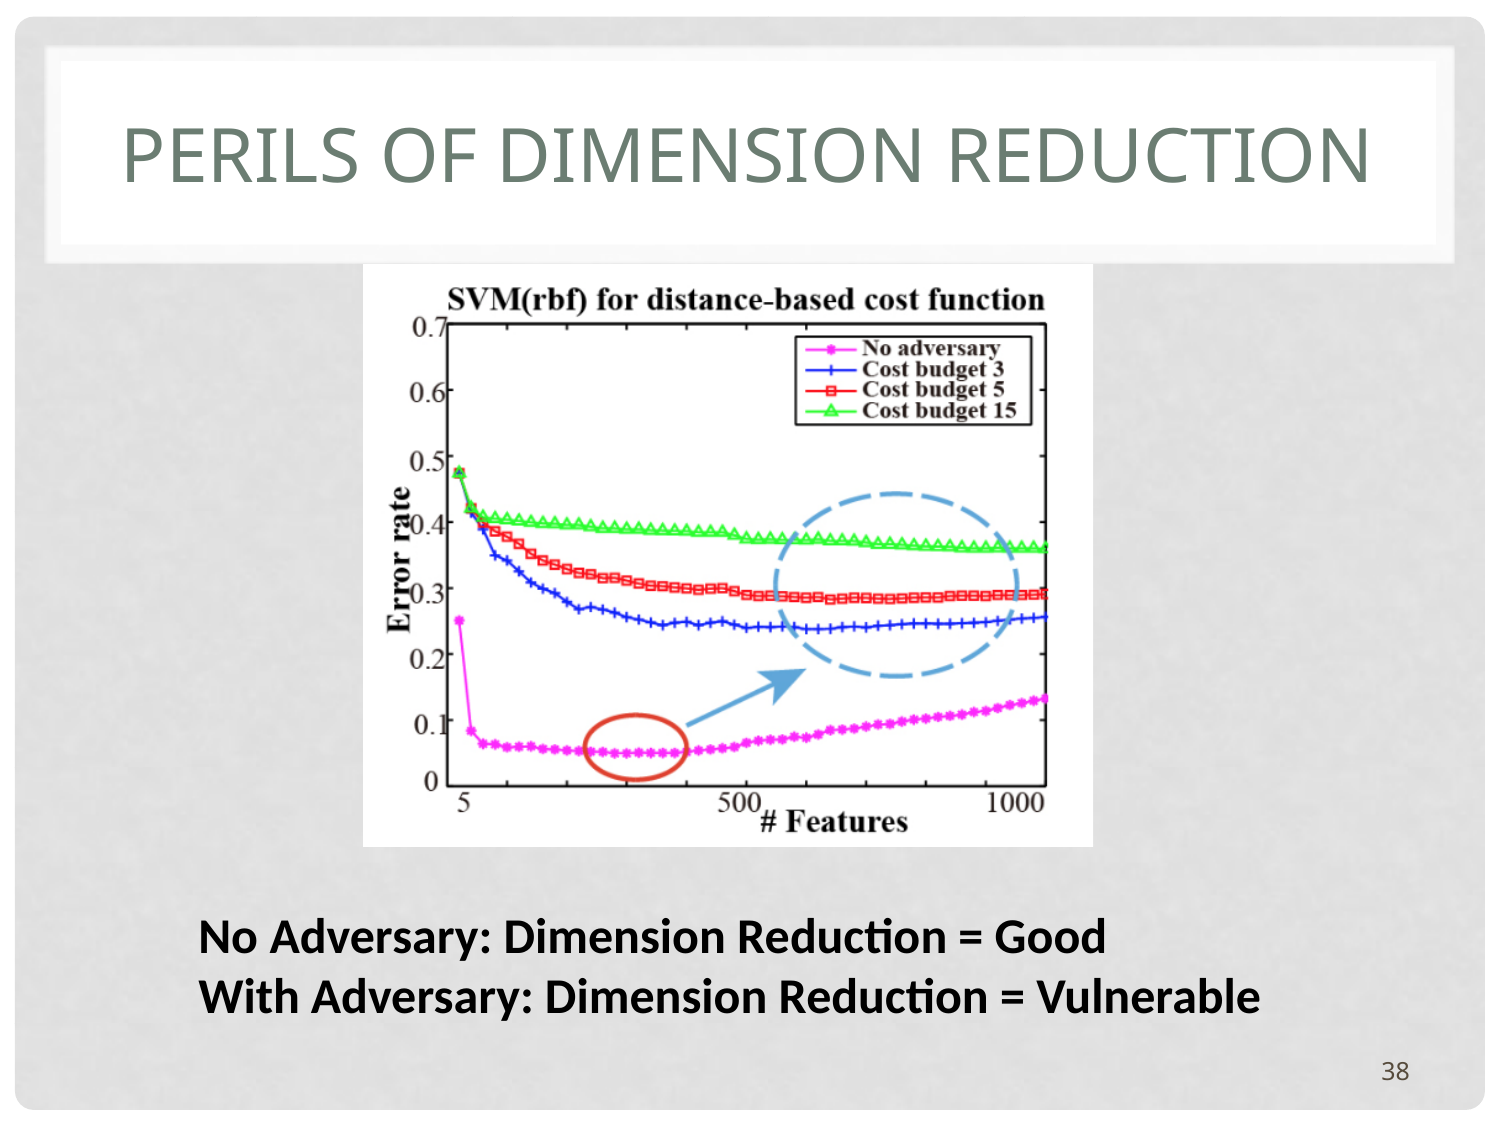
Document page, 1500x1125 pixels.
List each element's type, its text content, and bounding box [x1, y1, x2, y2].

picture [362, 264, 1094, 848]
text_box No Adversary: Dimension Reduction = Good With Adversary: Dimension Reduction = Vulnerable [108, 896, 1334, 1077]
slide_number 38 [1074, 1042, 1425, 1103]
title Perils of Dimension Reduction [69, 66, 1425, 238]
